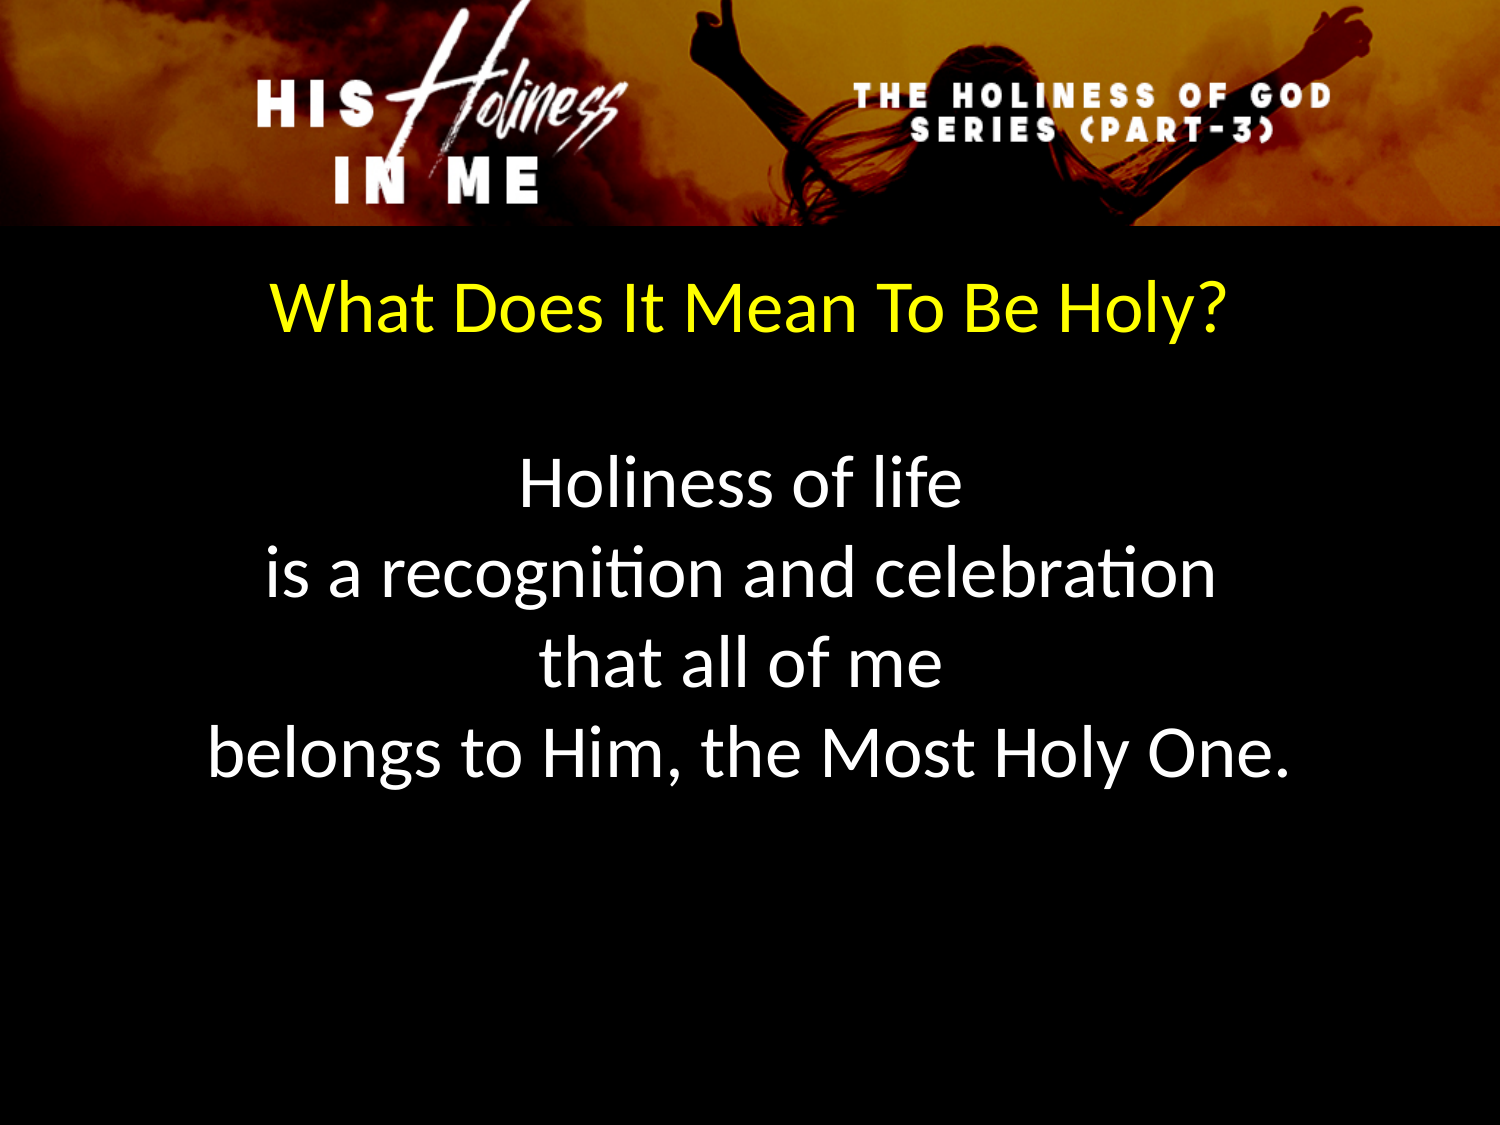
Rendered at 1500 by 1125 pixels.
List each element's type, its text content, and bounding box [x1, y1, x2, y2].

picture [0, 0, 1500, 226]
text_box What Does It Mean To Be Holy? [0, 249, 1500, 355]
text_box Holiness of life is a recognition and celebration that all of me belongs to Him, the Most Holy One. [0, 424, 1500, 800]
